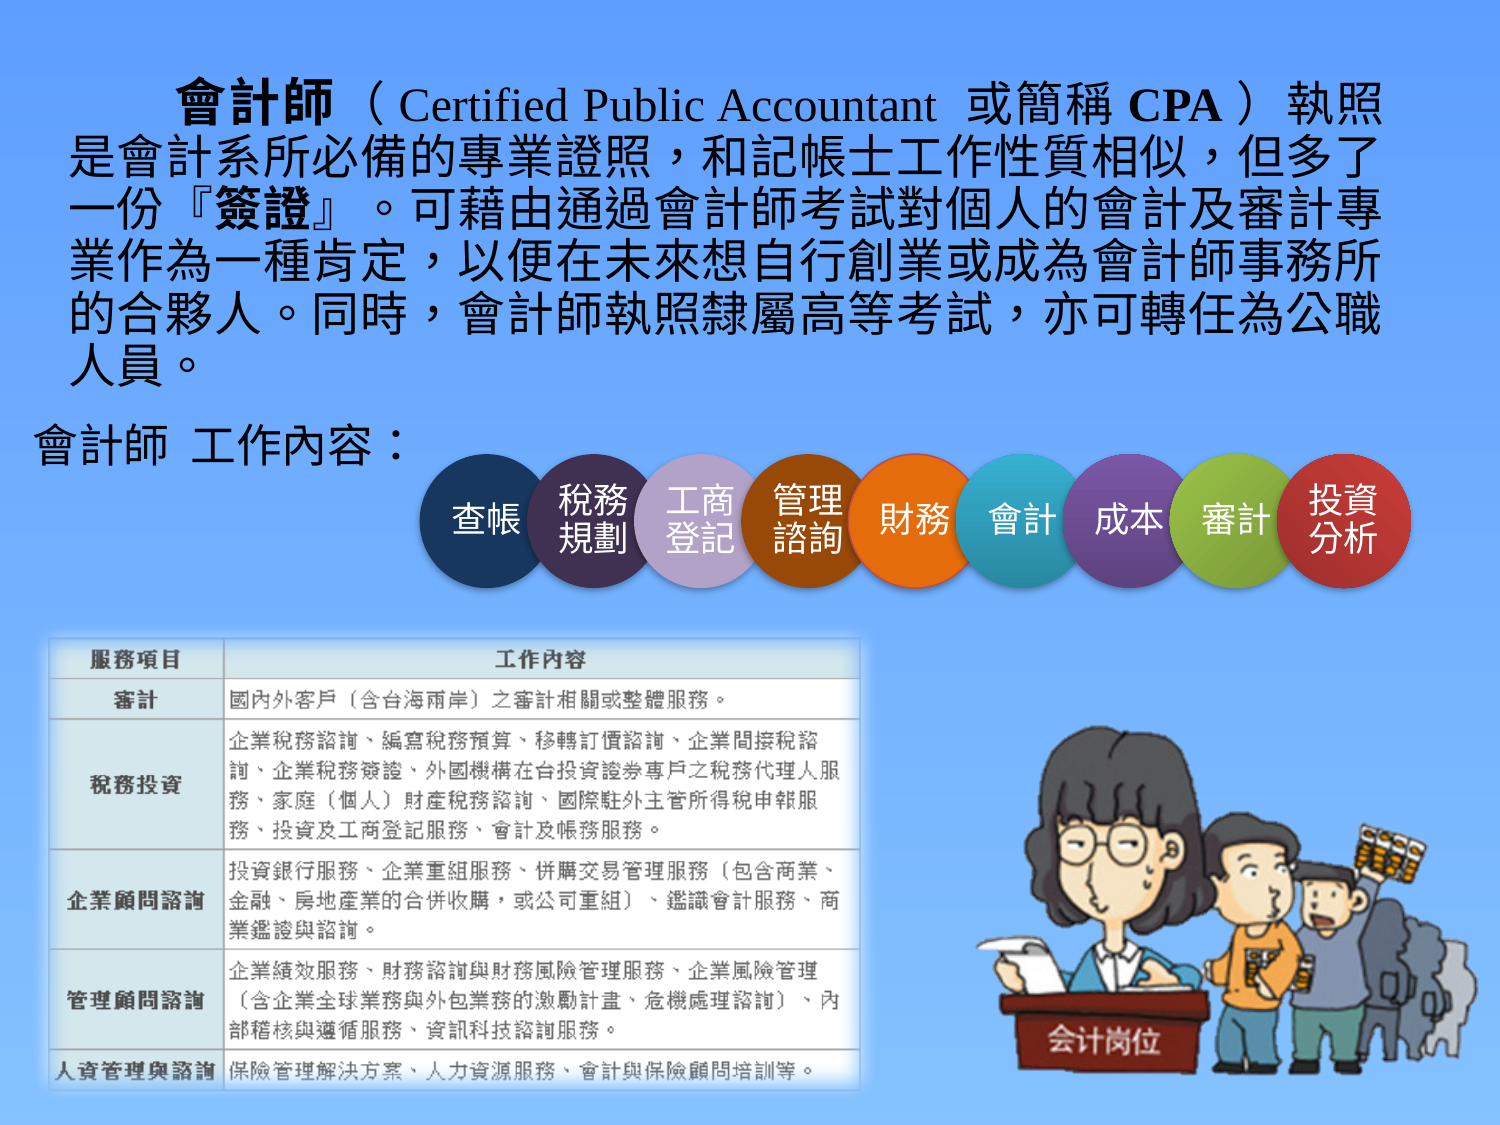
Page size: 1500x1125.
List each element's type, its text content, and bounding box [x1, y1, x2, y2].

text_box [418, 361, 1412, 681]
picture [915, 644, 1500, 1125]
text_box 會計師 工作內容： [17, 408, 408, 479]
text_box 會計師（Certified Public Accountant 或簡稱CPA）執照是會計系所必備的專業證照，和記帳士工作性質相似，但多了一份『簽證』。可藉由通過會計師考試對個人的會計及審計專業作為一種肯定，以便在未來想自行創業或成為會計師事務所的合夥人。同時，會計師執照隸屬高等考試，亦可轉任為公職人員。 [53, 72, 1400, 400]
picture [29, 621, 880, 1104]
